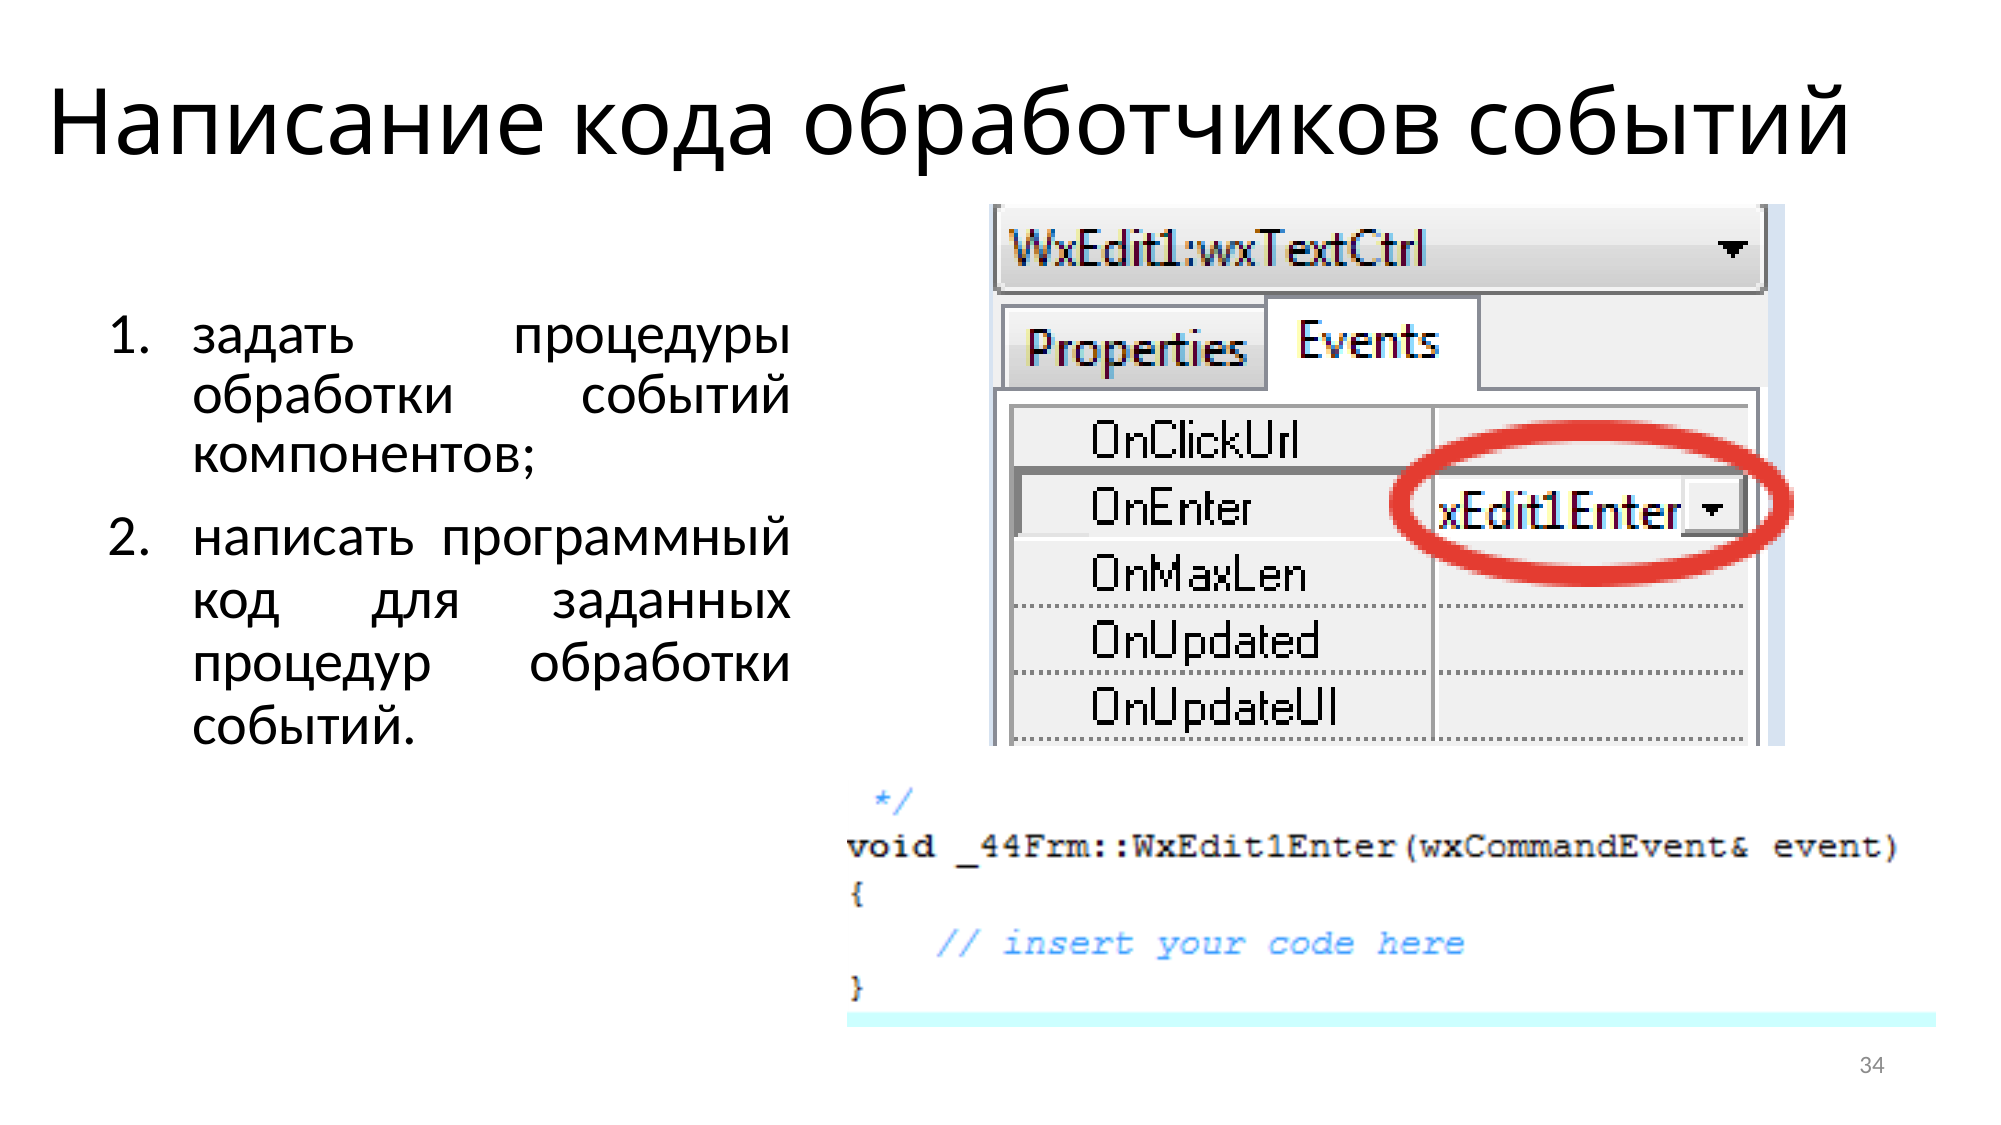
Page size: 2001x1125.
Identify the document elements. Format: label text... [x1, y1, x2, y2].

picture [989, 204, 1794, 746]
slide_number 34 [1433, 1027, 1900, 1103]
picture [846, 780, 1936, 1027]
title Написание кода обработчиков событий [31, 31, 1948, 219]
list задать процедуры обработки событий компонентов; написать программный код для заданных процедур обработки событий. [74, 298, 808, 1041]
